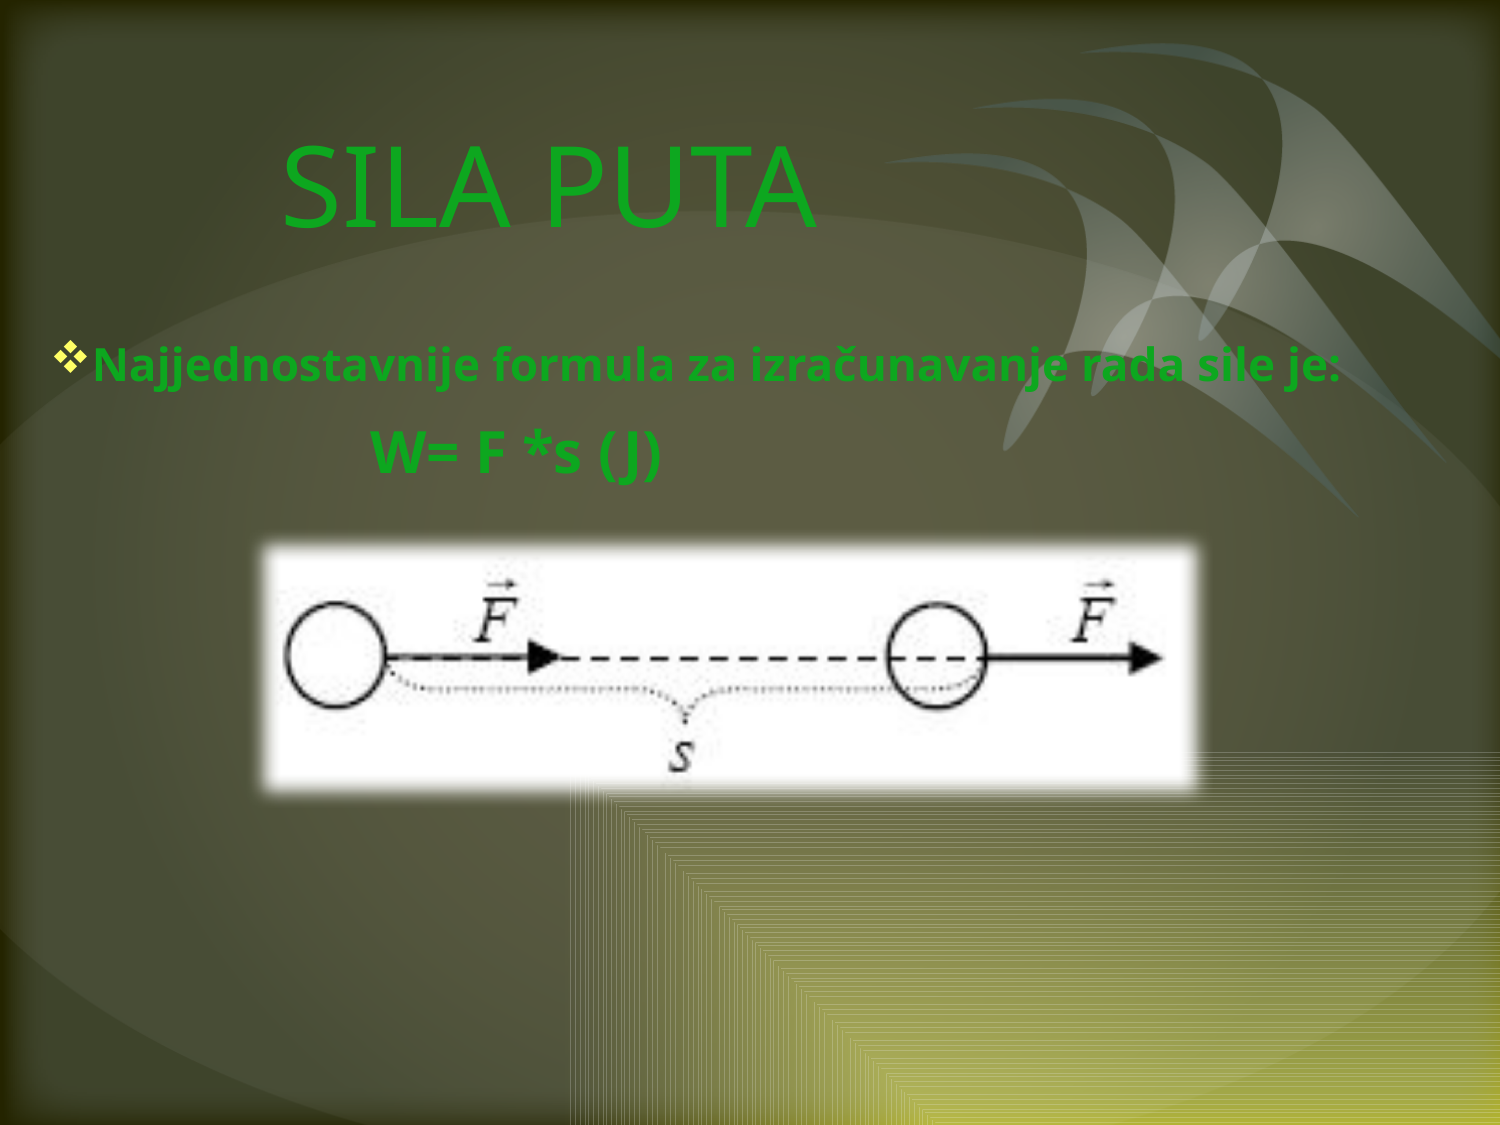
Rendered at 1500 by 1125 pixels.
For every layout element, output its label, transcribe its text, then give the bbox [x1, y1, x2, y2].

title SILA PUTA [105, 0, 993, 258]
picture [0, 0, 1500, 1125]
subtitle Najjednostavnije formula za izračunavanje rada sile je: W= F *s (J) [35, 328, 1430, 563]
